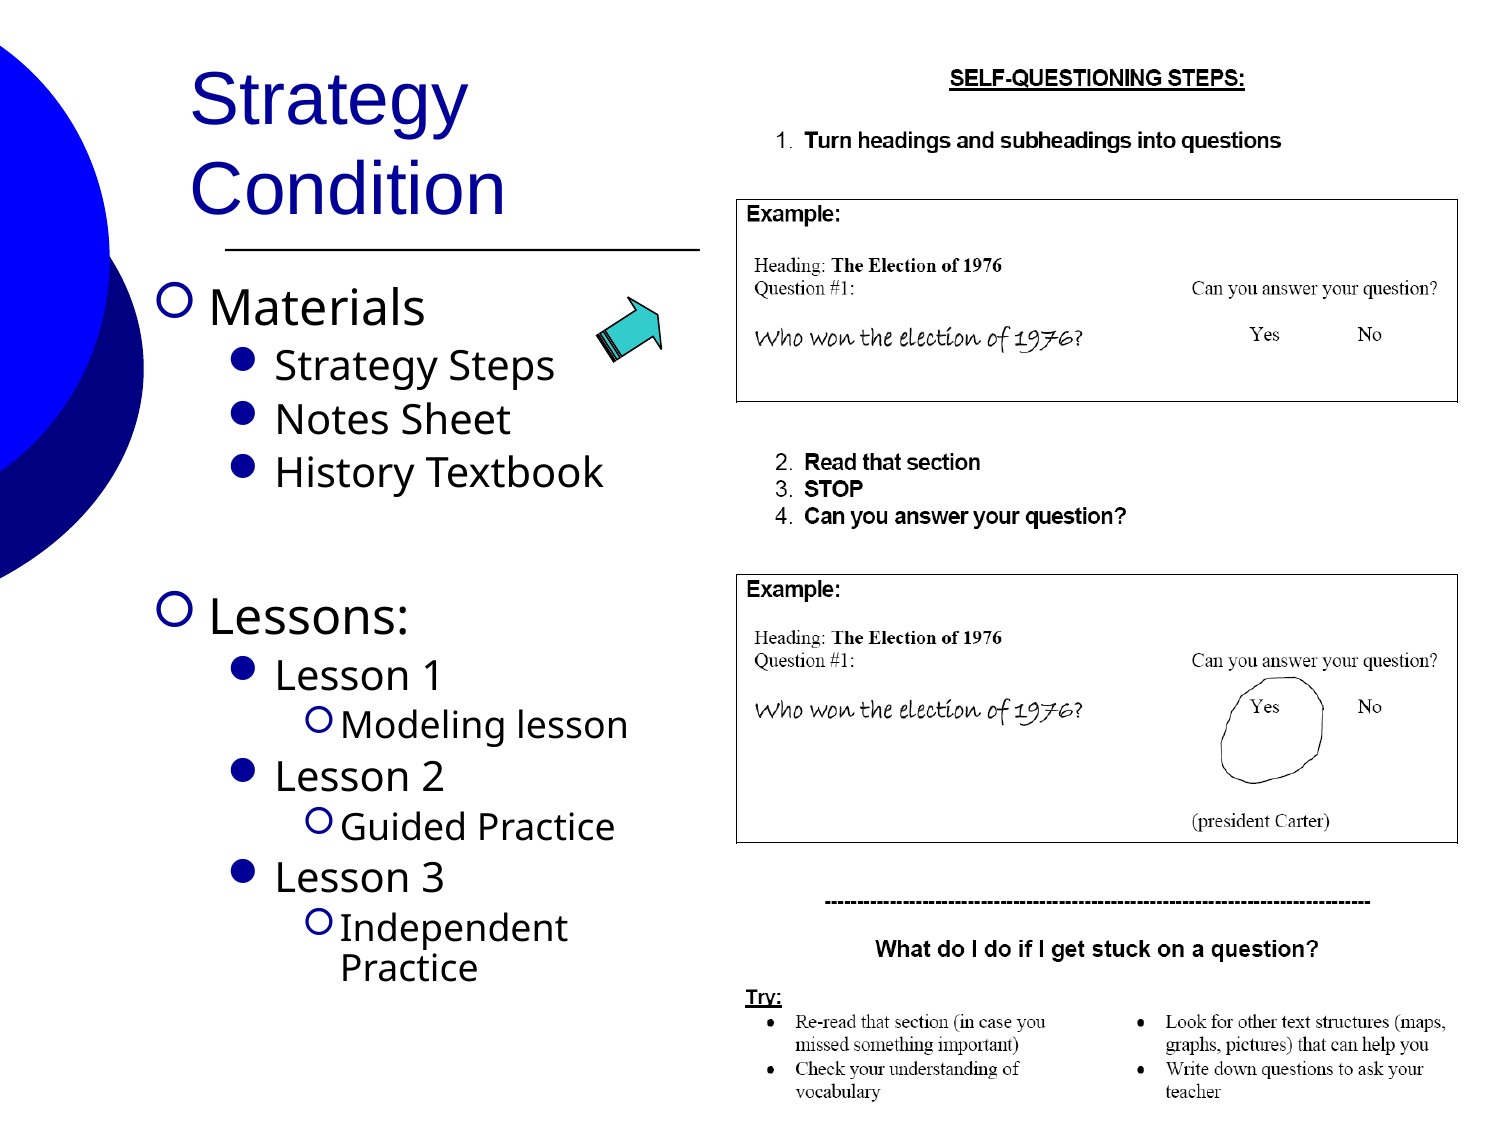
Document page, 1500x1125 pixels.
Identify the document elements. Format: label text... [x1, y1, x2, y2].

text_box [596, 296, 662, 362]
list Materials Strategy Steps Notes Sheet History Textbook Lessons: Lesson 1 Modeling lesson Lesson 2 Guided Practice Lesson 3 Independent Practice [137, 275, 694, 1090]
picture [699, 37, 1500, 1125]
title Strategy Condition [174, 49, 625, 237]
